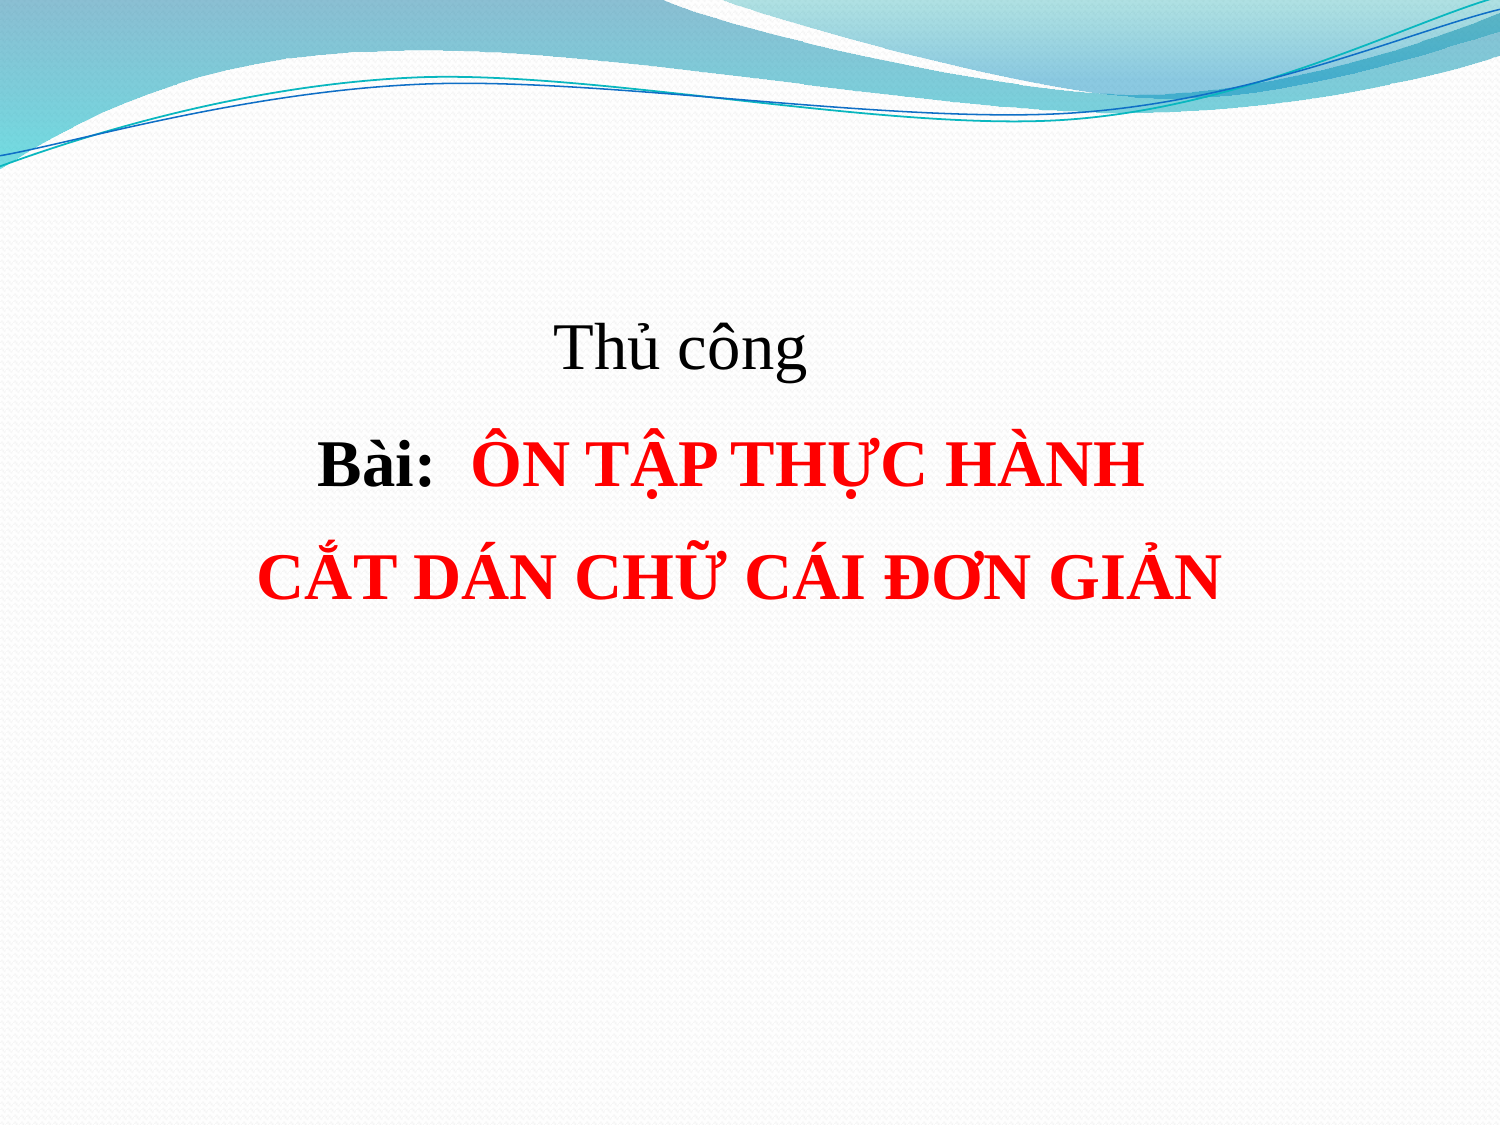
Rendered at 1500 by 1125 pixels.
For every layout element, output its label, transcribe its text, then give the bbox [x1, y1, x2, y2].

text_box Bài: ÔN TẬP THỰC HÀNH CẮT DÁN CHỮ CÁI ĐƠN GIẢN [225, 412, 1239, 621]
text_box Thủ công [74, 215, 1288, 390]
